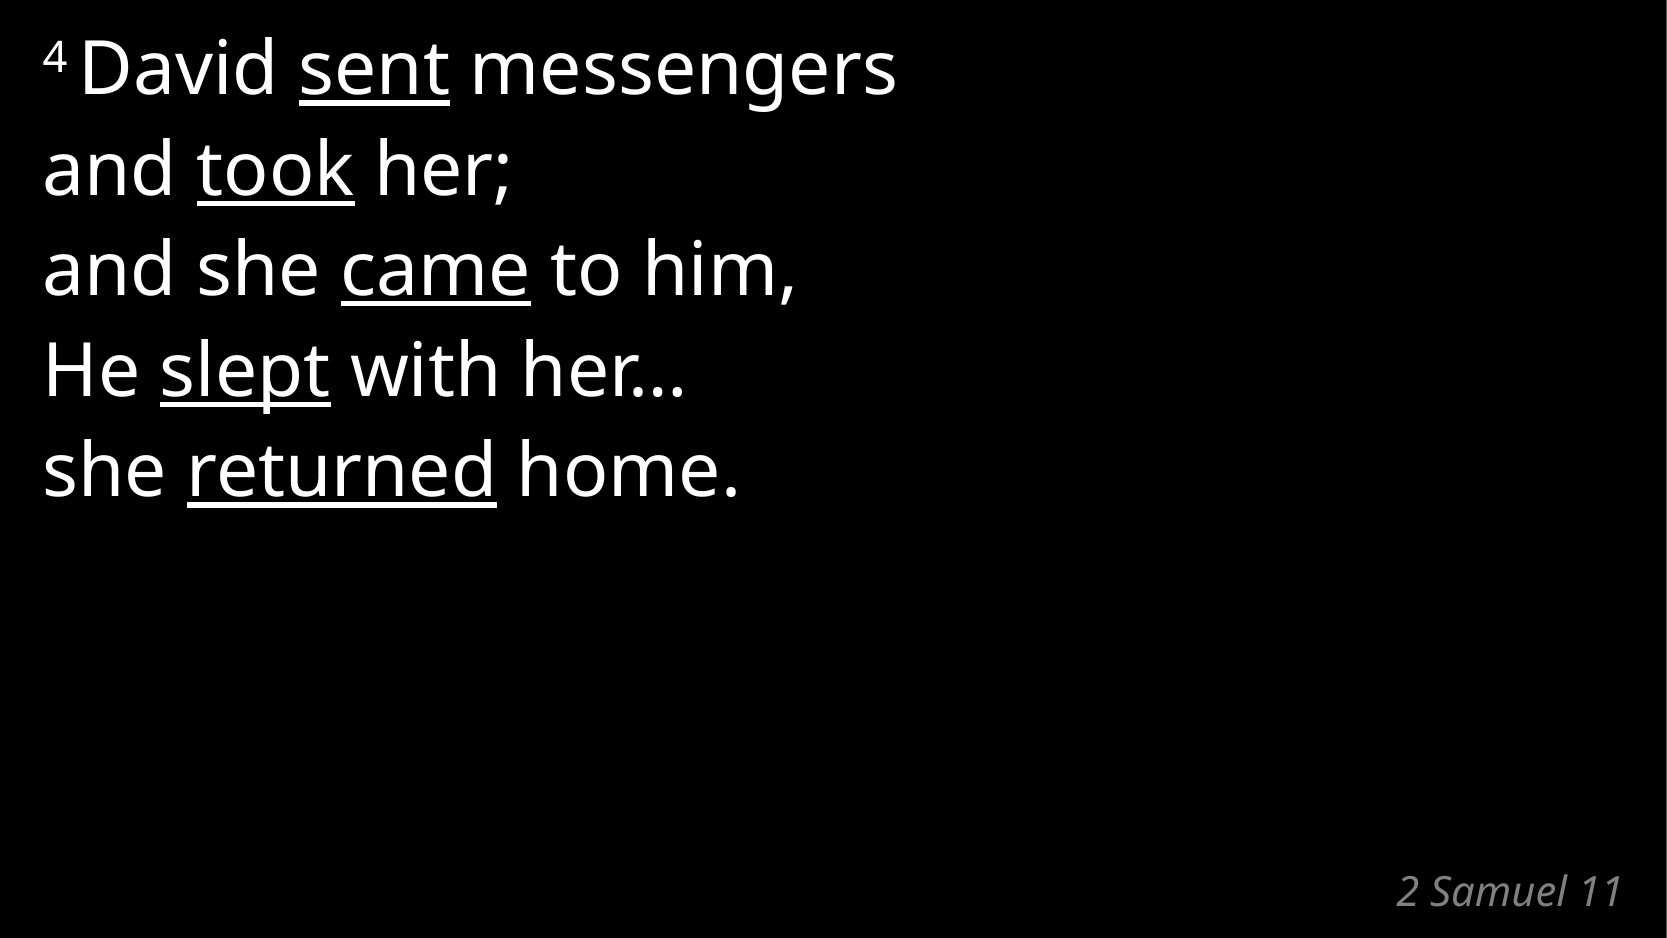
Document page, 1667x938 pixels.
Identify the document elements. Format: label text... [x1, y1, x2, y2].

list 4 David sent messengers and took her; and she came to him, He slept with her… she returned home. [27, 18, 1640, 813]
title 2 Samuel 11 [1058, 834, 1640, 923]
